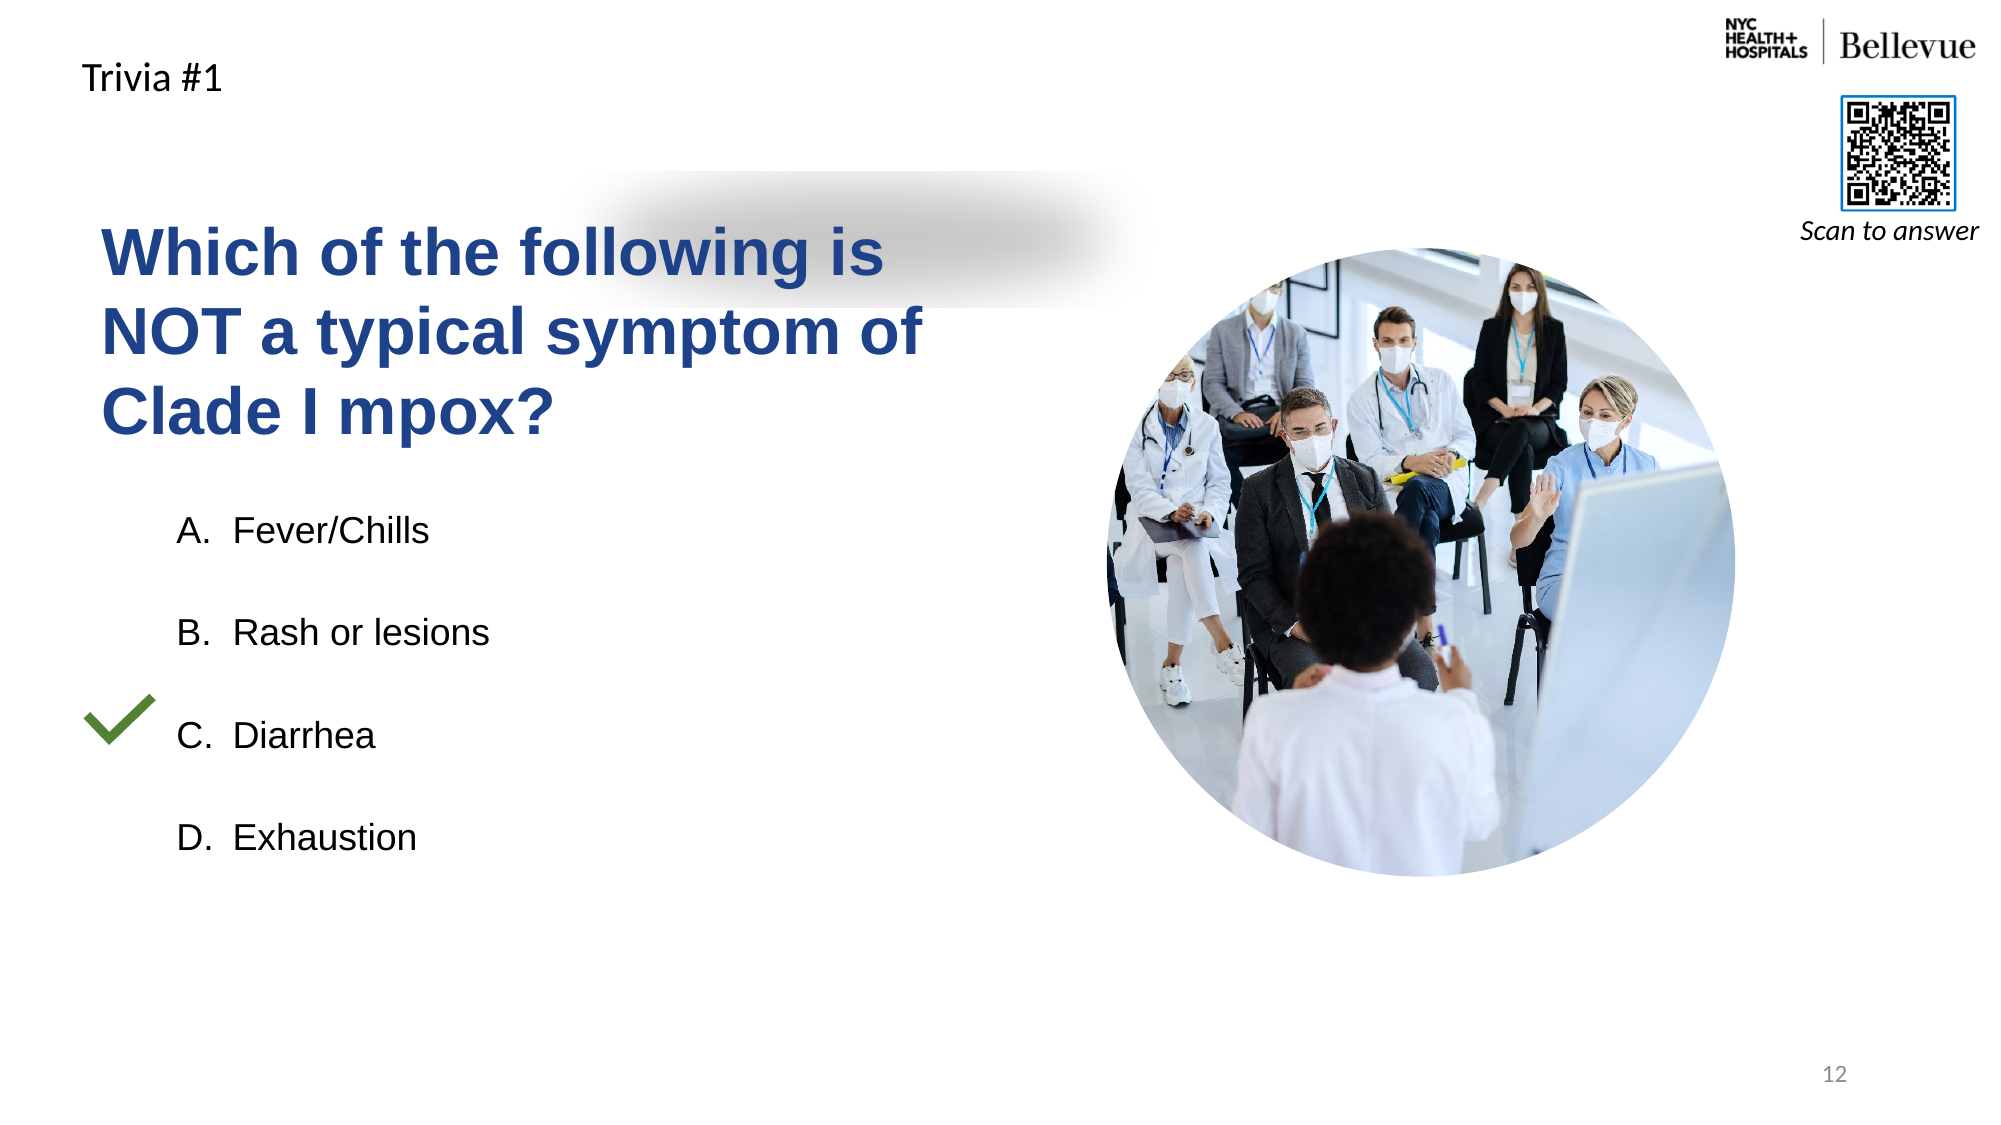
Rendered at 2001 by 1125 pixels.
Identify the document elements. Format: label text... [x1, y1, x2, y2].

picture [81, 681, 157, 757]
picture [1839, 93, 1959, 212]
text_box Which of the following is NOT a typical symptom of Clade I mpox? Fever/Chills Rash or lesions Diarrhea Exhaustion [101, 208, 1038, 904]
text_box Scan to answer [1785, 203, 2000, 254]
picture [1106, 248, 1736, 877]
slide_number 12 [1412, 1042, 1863, 1103]
text_box Trivia #1 [81, 49, 1865, 102]
